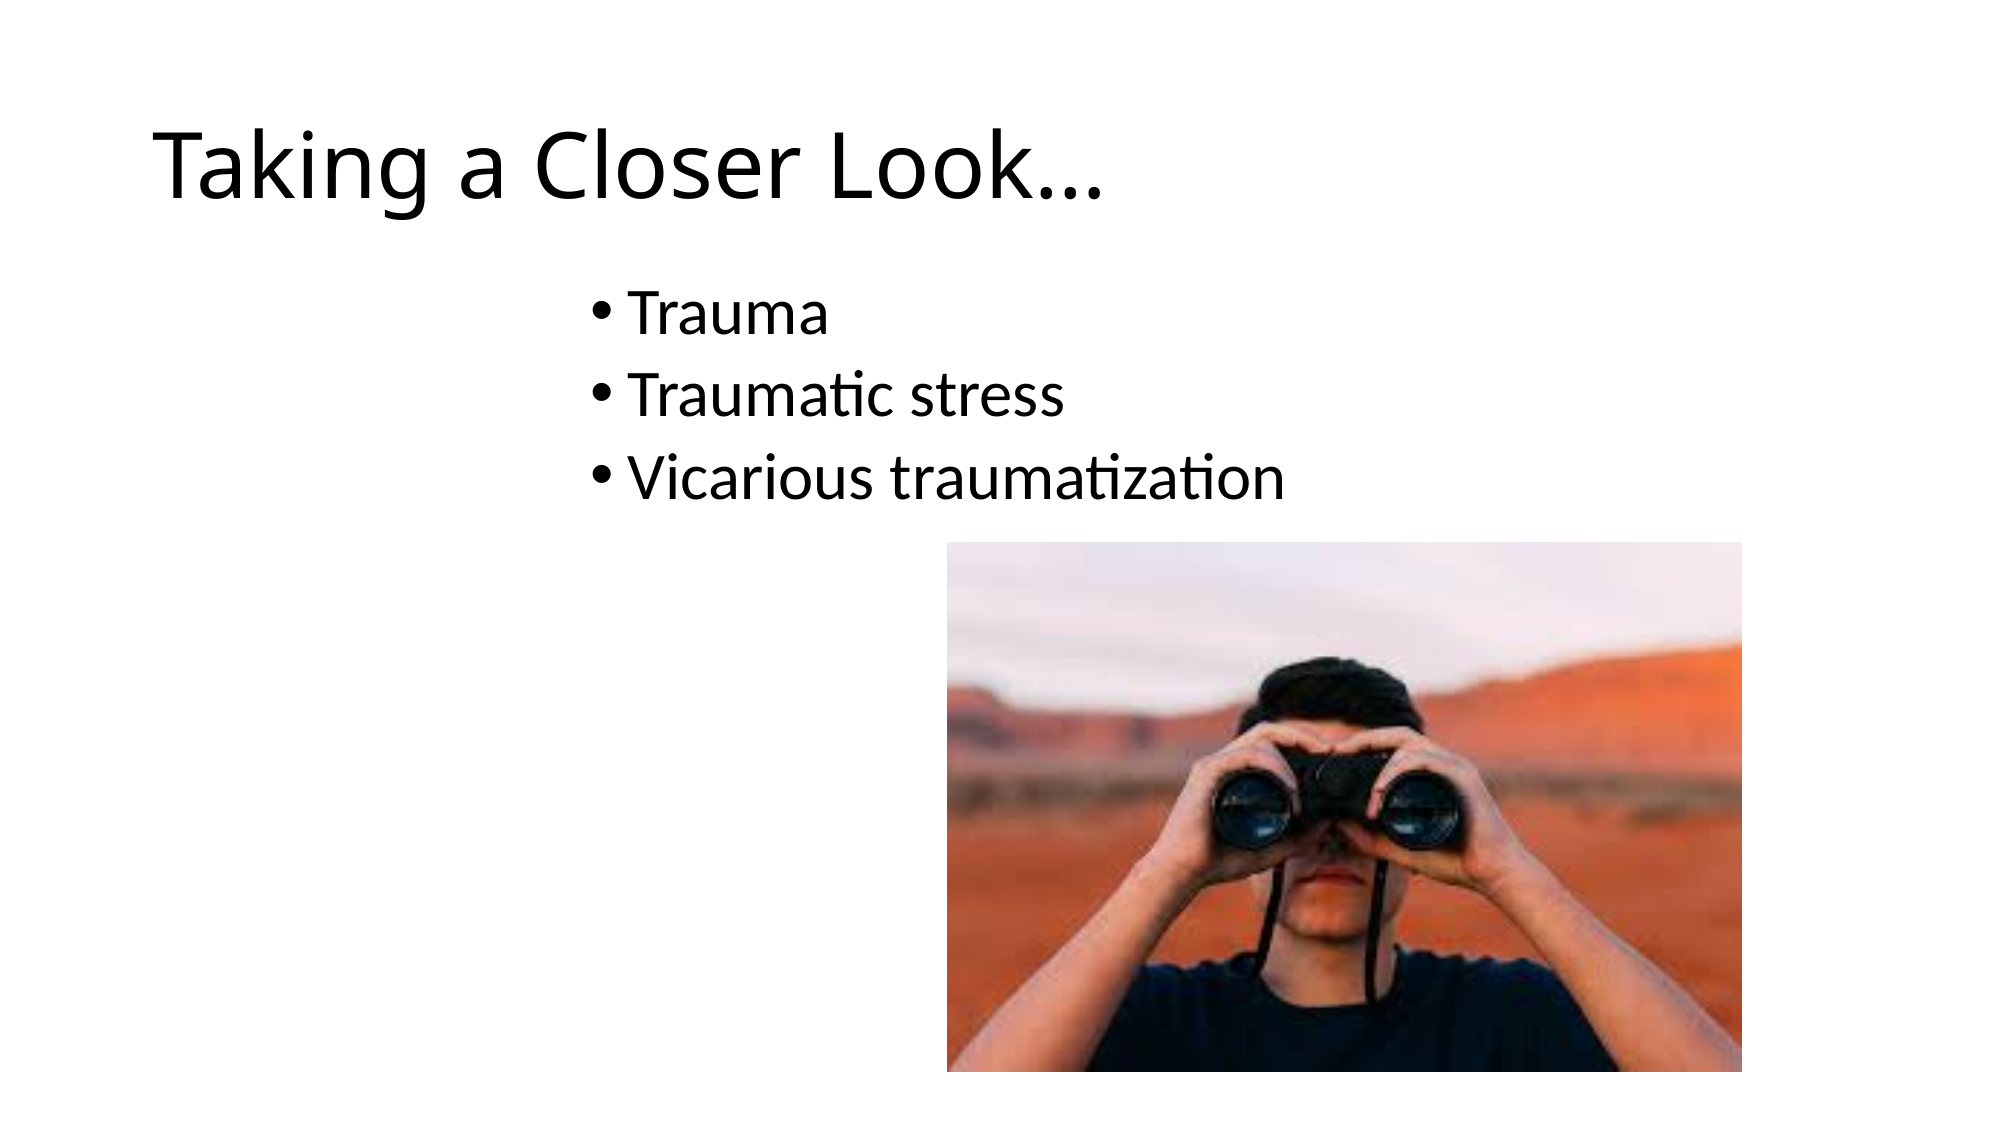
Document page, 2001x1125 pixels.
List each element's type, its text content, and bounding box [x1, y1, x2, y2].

picture [947, 542, 1742, 1072]
title Taking a Closer Look… [137, 59, 1863, 278]
list Trauma Traumatic stress Vicarious traumatization [275, 269, 1742, 984]
